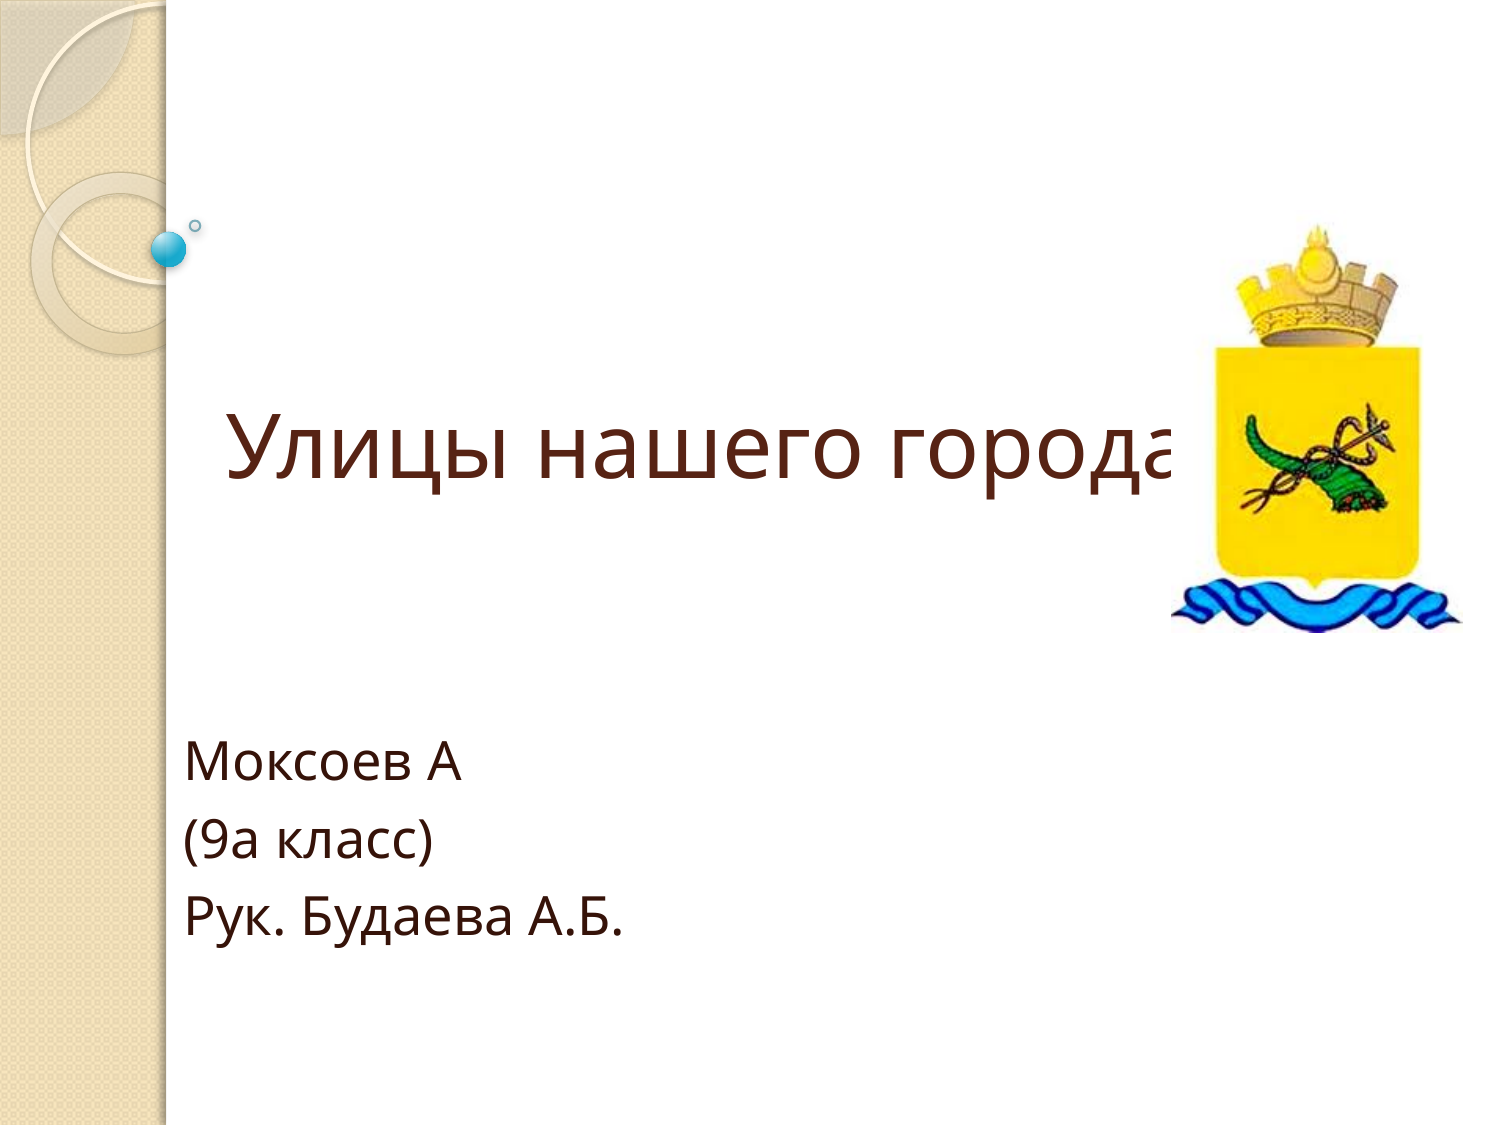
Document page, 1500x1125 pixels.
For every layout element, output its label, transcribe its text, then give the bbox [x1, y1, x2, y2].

picture [1171, 210, 1463, 633]
subtitle Моксоев А (9а класс) Рук. Будаева А.Б. [164, 726, 1379, 1014]
title Улицы нашего города [210, 199, 1281, 504]
